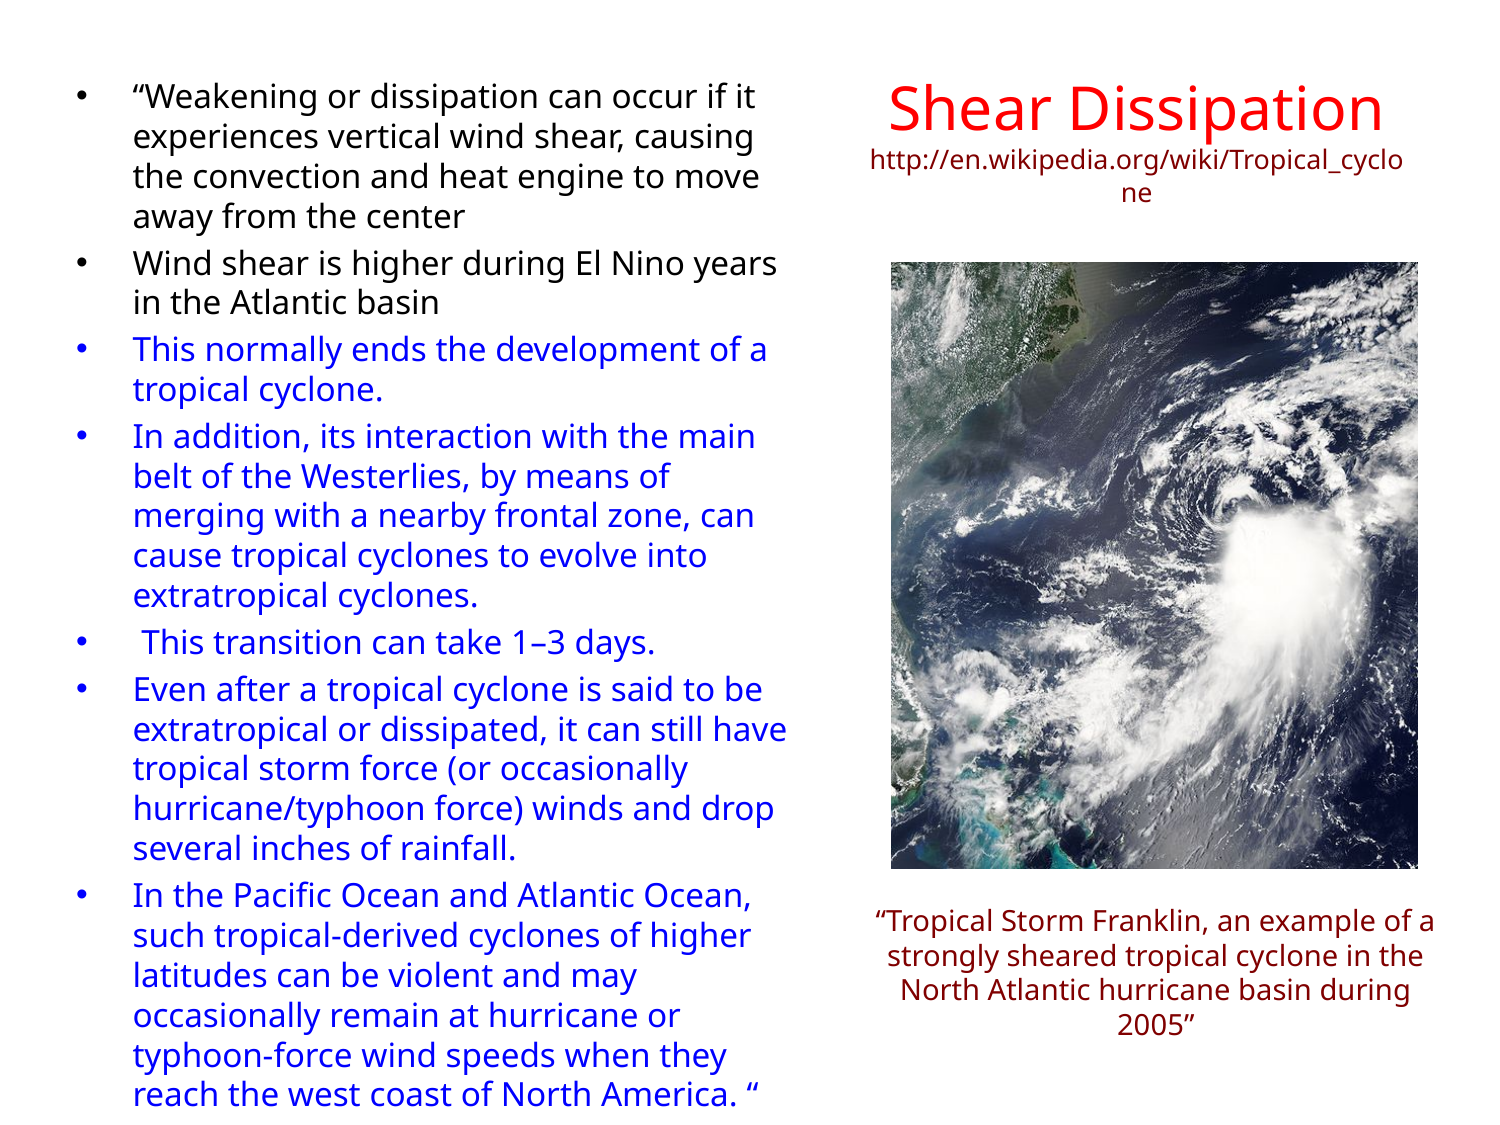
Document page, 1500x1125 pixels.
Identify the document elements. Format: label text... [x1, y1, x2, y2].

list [883, 262, 1426, 870]
list “Weakening or dissipation can occur if it experiences vertical wind shear, causing the convection and heat engine to move away from the center Wind shear is higher during El Nino years in the Atlantic basin This normally ends the development of a tropical cyclone. In addition, its interaction with the main belt of the Westerlies, by means of merging with a nearby frontal zone, can cause tropical cyclones to evolve into extratropical cyclones. This transition can take 1–3 days. Even after a tropical cyclone is said to be extratropical or dissipated, it can still have tropical storm force (or occasionally hurricane/typhoon force) winds and drop several inches of rainfall. In the Pacific Ocean and Atlantic Ocean, such tropical-derived cyclones of higher latitudes can be violent and may occasionally remain at hurricane or typhoon-force wind speeds when they reach the west coast of North America. “ [61, 67, 806, 1044]
title Shear Dissipation http://en.wikipedia.org/wiki/Tropical_cyclone [848, 45, 1425, 233]
text_box “Tropical Storm Franklin, an example of a strongly sheared tropical cyclone in the North Atlantic hurricane basin during 2005” [848, 894, 1463, 1049]
